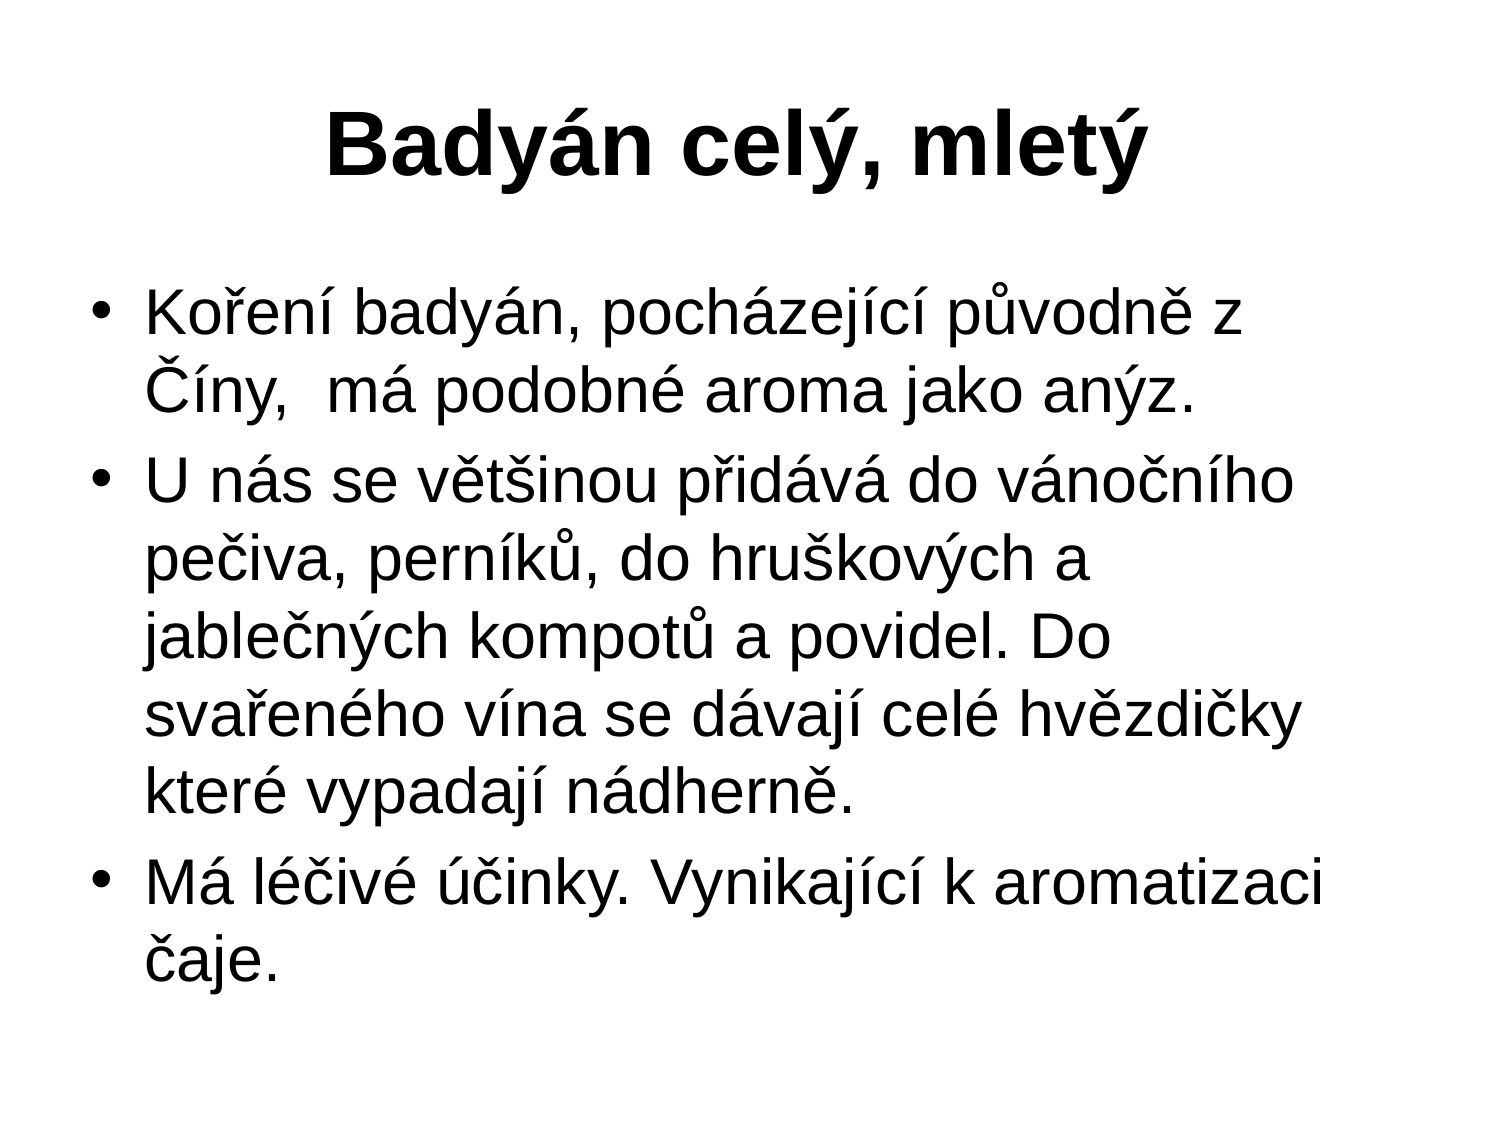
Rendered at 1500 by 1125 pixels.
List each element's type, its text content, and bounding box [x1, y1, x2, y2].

list Koření badyán, pocházející původně z Číny, má podobné aroma jako anýz. U nás se většinou přidává do vánočního pečiva, perníků, do hruškových a jablečných kompotů a povidel. Do svařeného vína se dávají celé hvězdičky které vypadají nádherně. Má léčivé účinky. Vynikající k aromatizaci čaje. [75, 262, 1425, 1005]
title Badyán celý, mletý [75, 45, 1425, 233]
